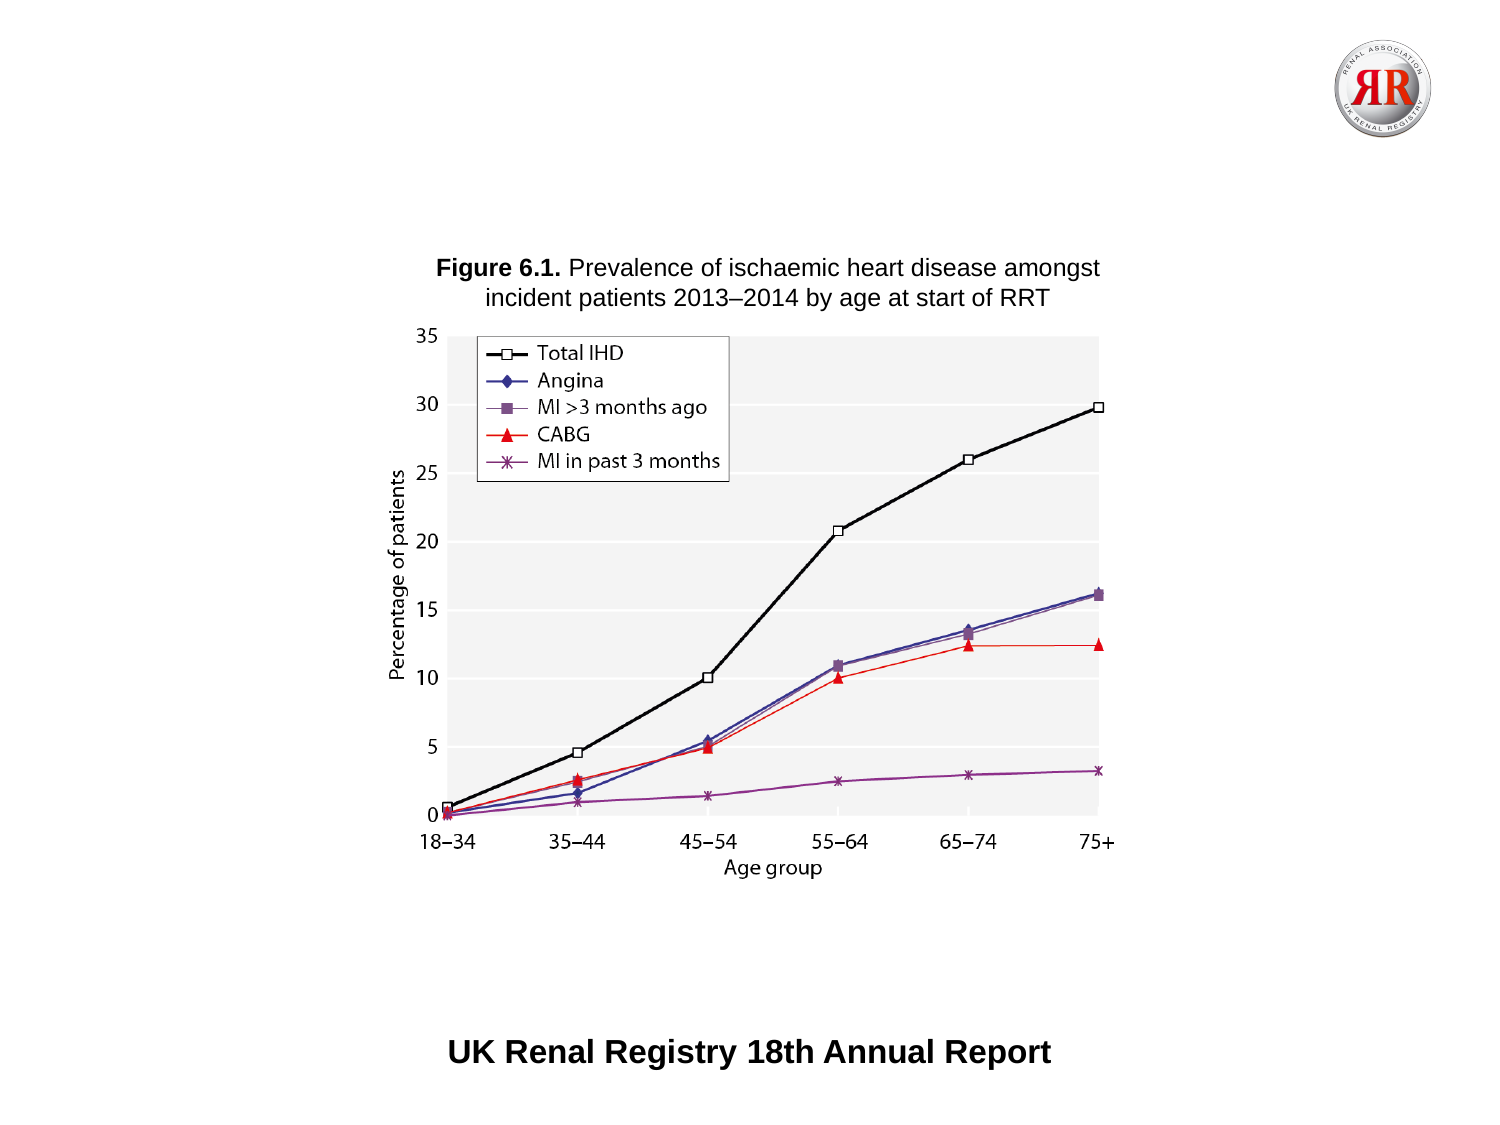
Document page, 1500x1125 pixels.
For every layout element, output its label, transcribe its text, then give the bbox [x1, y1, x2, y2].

picture [1328, 30, 1440, 150]
text_box UK Renal Registry 18th Annual Report [432, 1023, 1067, 1078]
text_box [385, 243, 1126, 880]
